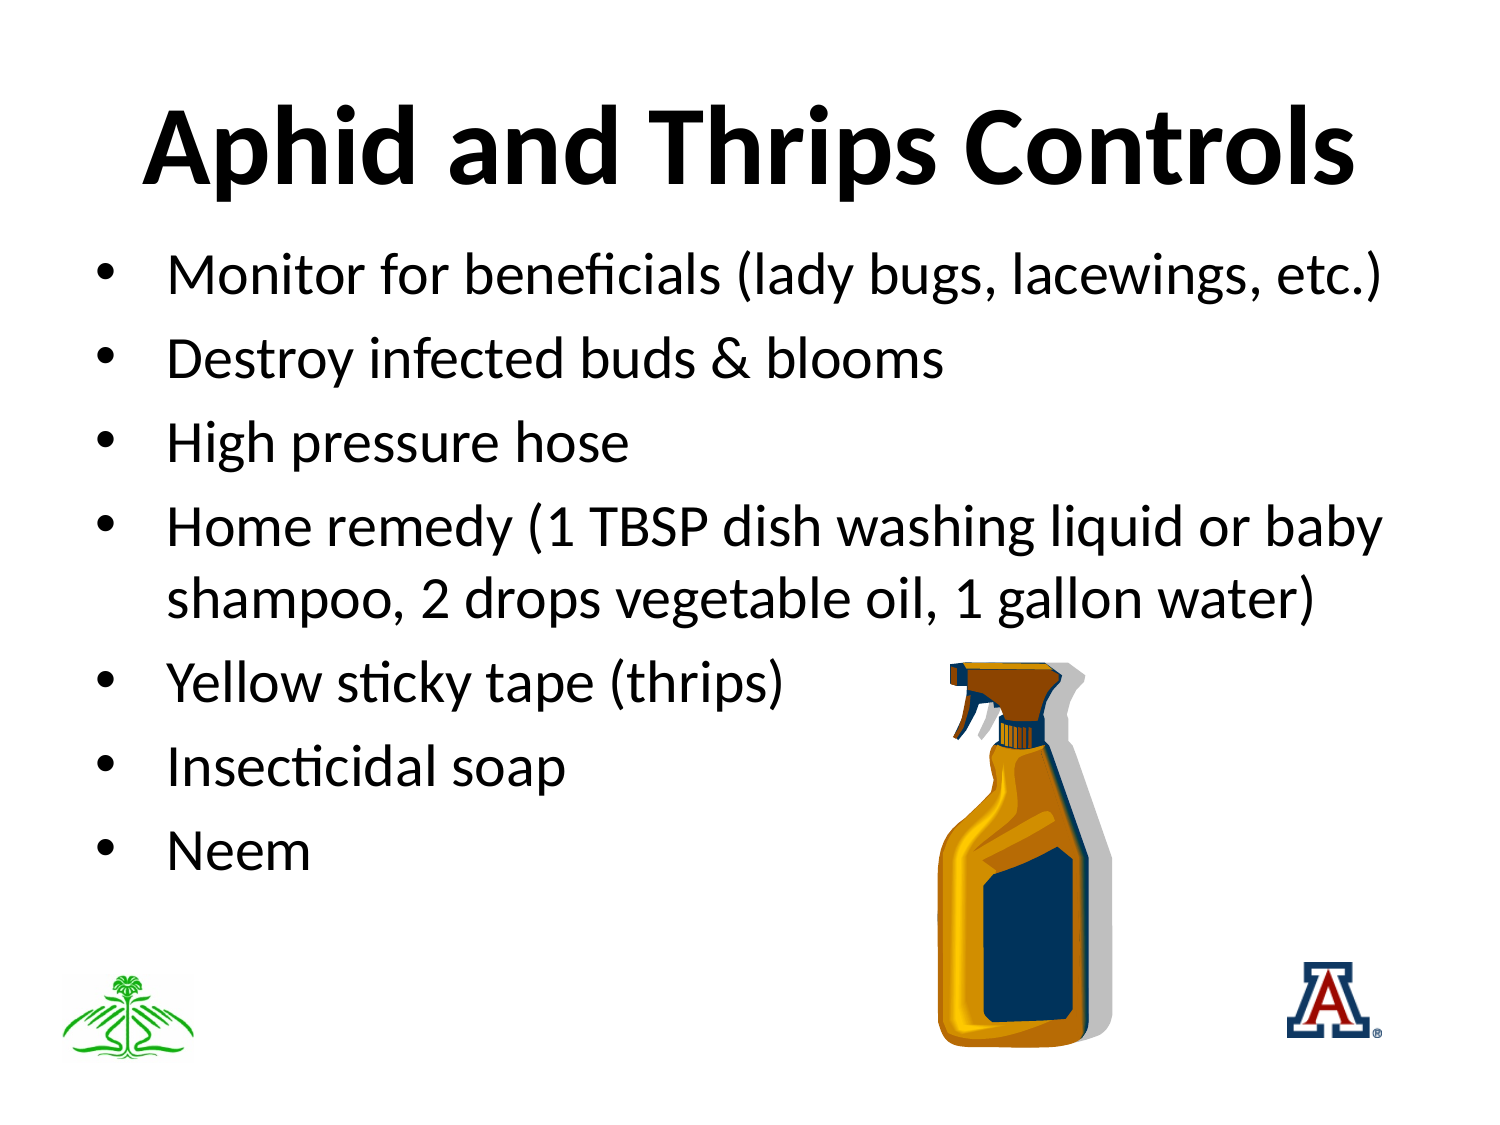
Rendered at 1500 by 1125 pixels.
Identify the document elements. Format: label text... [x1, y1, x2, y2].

picture [62, 974, 194, 1063]
title Aphid and Thrips Controls [75, 45, 1425, 223]
list Monitor for beneficials (lady bugs, lacewings, etc.) Destroy infected buds & blooms High pressure hose Home remedy (1 TBSP dish washing liquid or baby shampoo, 2 drops vegetable oil, 1 gallon water) Yellow sticky tape (thrips) Insecticidal soap Neem [73, 223, 1427, 1002]
picture [937, 662, 1113, 1053]
picture [1287, 962, 1382, 1038]
